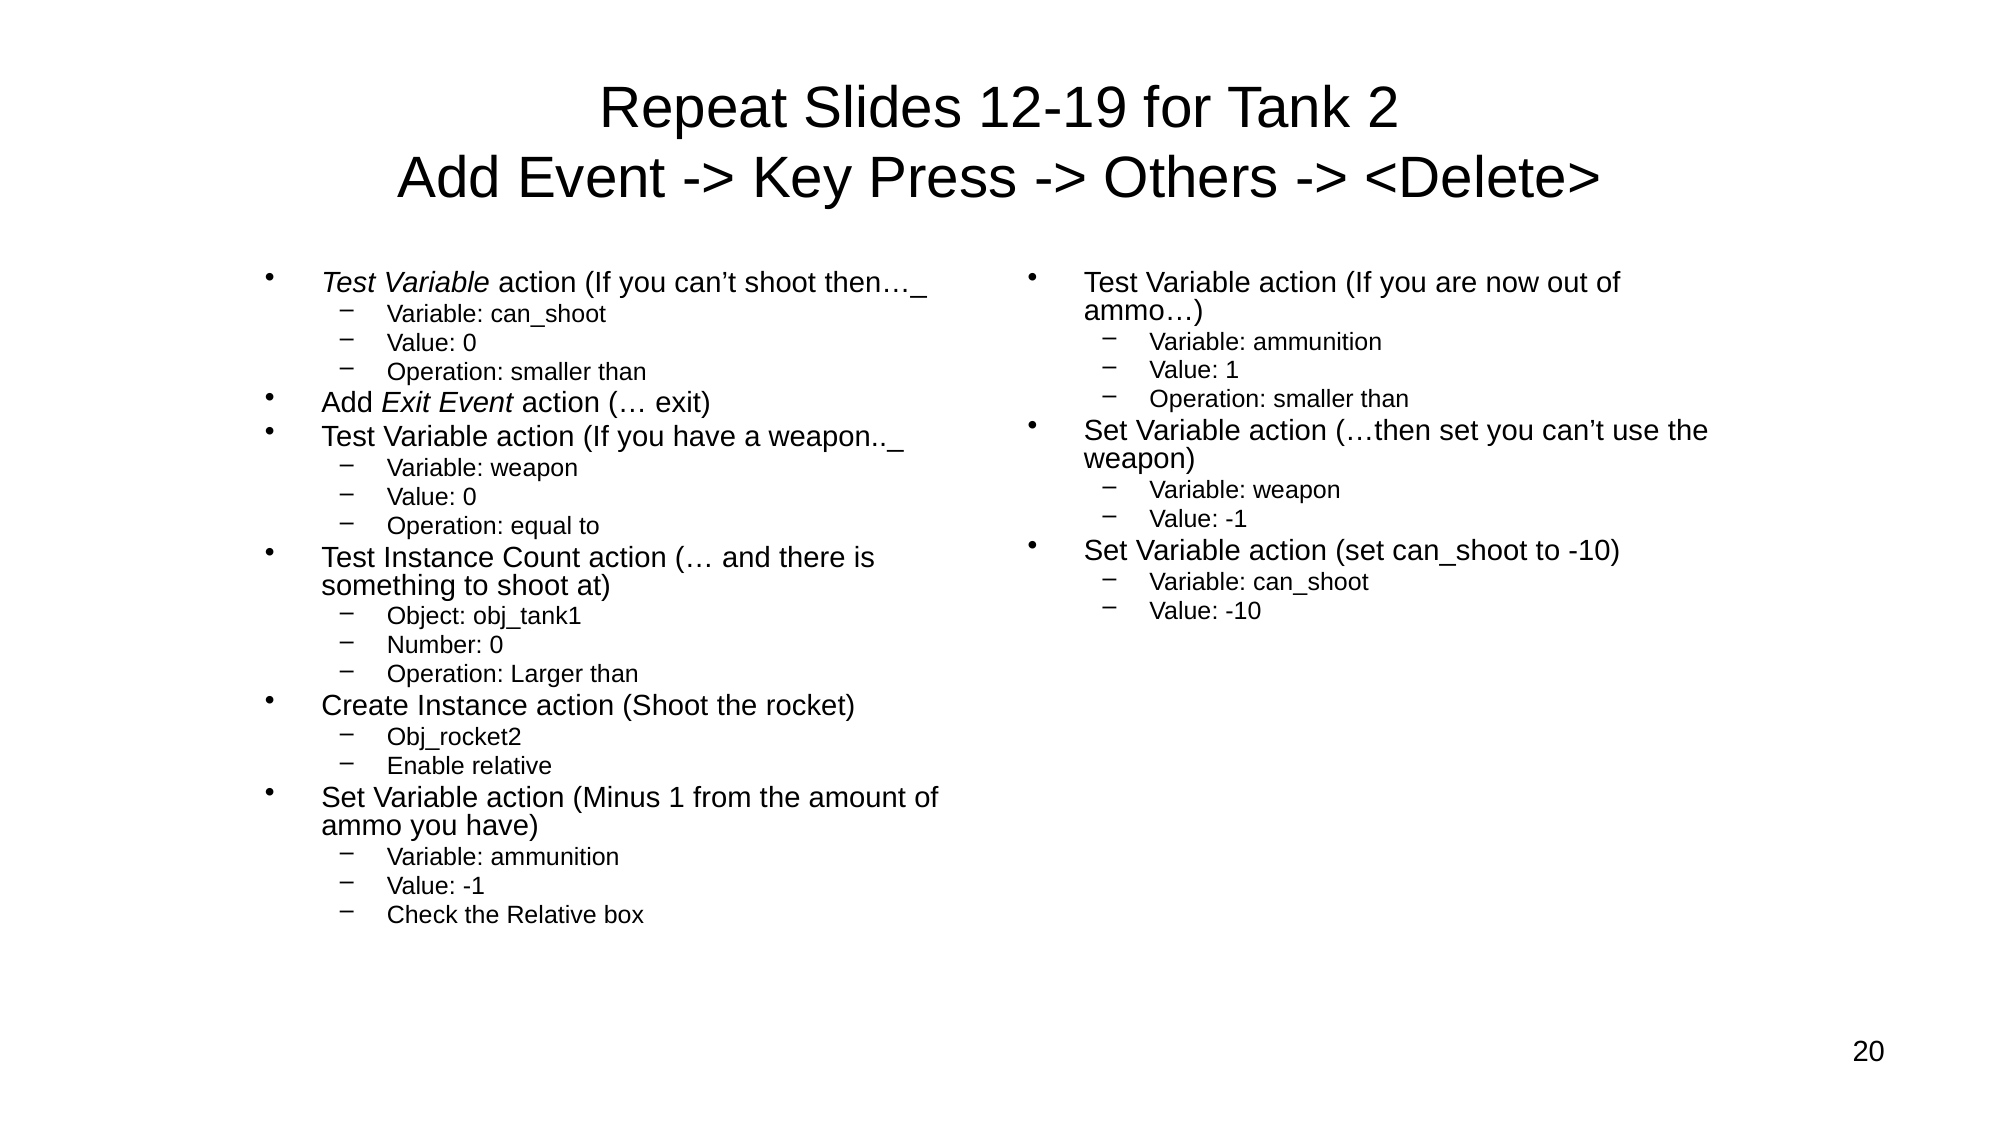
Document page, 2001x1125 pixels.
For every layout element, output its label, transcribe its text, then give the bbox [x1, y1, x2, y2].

slide_number 20 [1433, 1024, 1900, 1103]
title Repeat Slides 12-19 for Tank 2 Add Event -> Key Press -> Others -> <Delete> [99, 45, 1900, 233]
list Test Variable action (If you are now out of ammo…) Variable: ammunition Value: 1 Operation: smaller than Set Variable action (…then set you can’t use the weapon) Variable: weapon Value: -1 Set Variable action (set can_shoot to -10) Variable: can_shoot Value: -10 [1012, 262, 1750, 1005]
list Test Variable action (If you can’t shoot then…_ Variable: can_shoot Value: 0 Operation: smaller than Add Exit Event action (… exit) Test Variable action (If you have a weapon.._ Variable: weapon Value: 0 Operation: equal to Test Instance Count action (… and there is something to shoot at) Object: obj_tank1 Number: 0 Operation: Larger than Create Instance action (Shoot the rocket) Obj_rocket2 Enable relative Set Variable action (Minus 1 from the amount of ammo you have) Variable: ammunition Value: -1 Check the Relative box [249, 262, 988, 1005]
